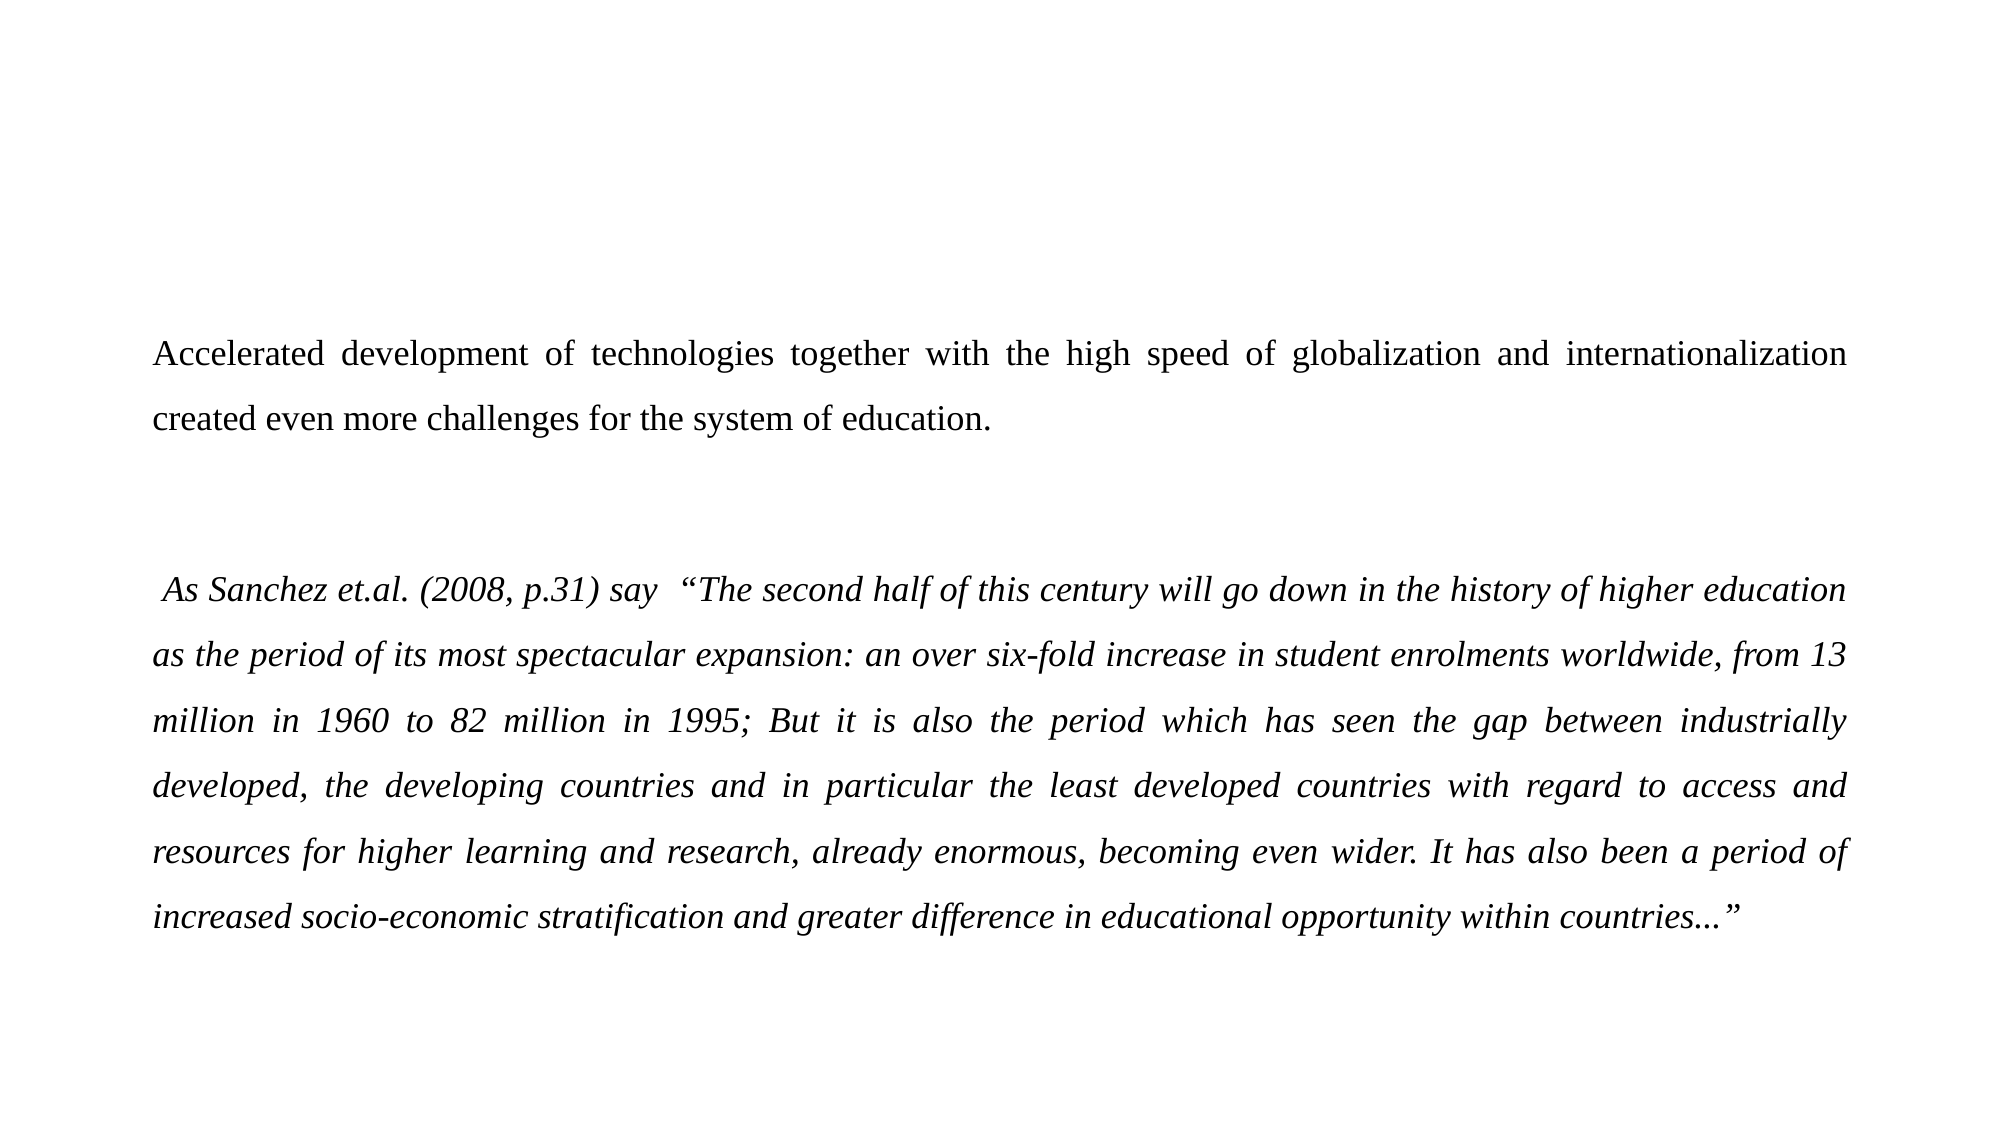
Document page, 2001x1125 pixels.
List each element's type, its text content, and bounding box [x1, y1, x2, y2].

list Accelerated development of technologies together with the high speed of globalization and internationalization created even more challenges for the system of education. As Sanchez et.al. (2008, p.31) say “The second half of this century will go down in the history of higher education as the period of its most spectacular expansion: an over six-fold increase in student enrolments worldwide, from 13 million in 1960 to 82 million in 1995; But it is also the period which has seen the gap between industrially developed, the developing countries and in particular the least developed countries with regard to access and resources for higher learning and research, already enormous, becoming even wider. It has also been a period of increased socio-economic stratification and greater difference in educational opportunity within countries...” [137, 299, 1863, 1014]
